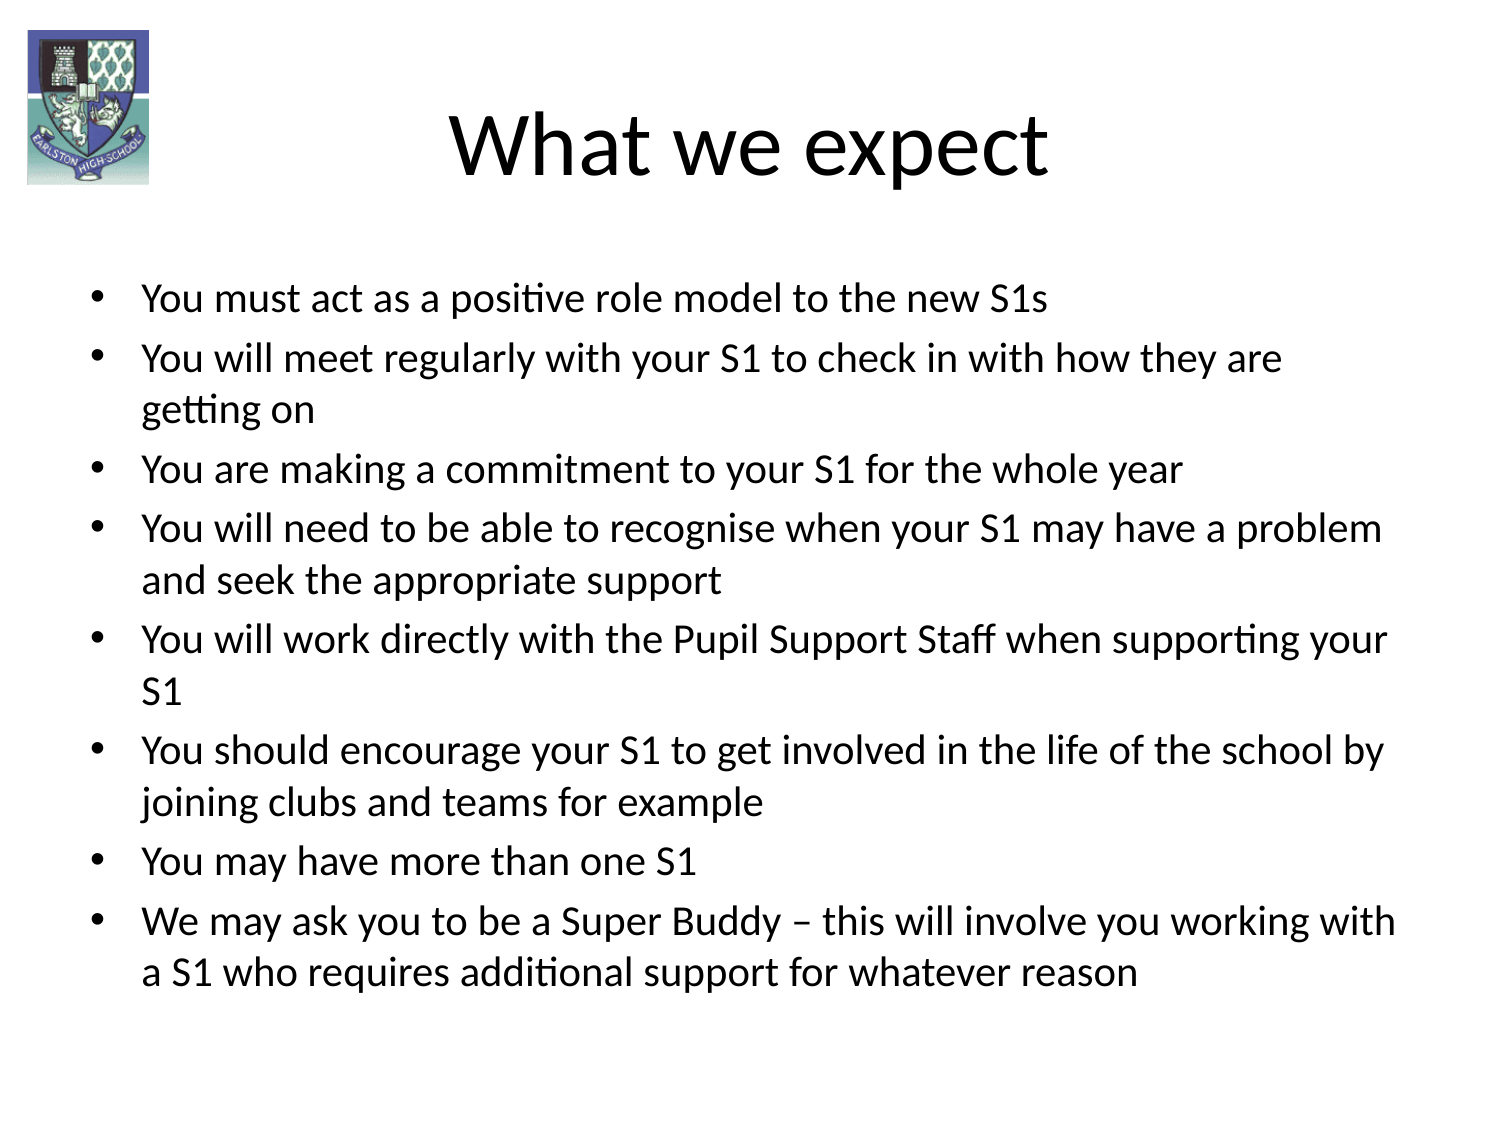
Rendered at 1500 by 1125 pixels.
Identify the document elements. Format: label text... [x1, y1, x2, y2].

title What we expect [75, 45, 1425, 233]
list You must act as a positive role model to the new S1s You will meet regularly with your S1 to check in with how they are getting on You are making a commitment to your S1 for the whole year You will need to be able to recognise when your S1 may have a problem and seek the appropriate support You will work directly with the Pupil Support Staff when supporting your S1 You should encourage your S1 to get involved in the life of the school by joining clubs and teams for example You may have more than one S1 We may ask you to be a Super Buddy – this will involve you working with a S1 who requires additional support for whatever reason [75, 262, 1425, 1005]
picture [27, 30, 150, 185]
